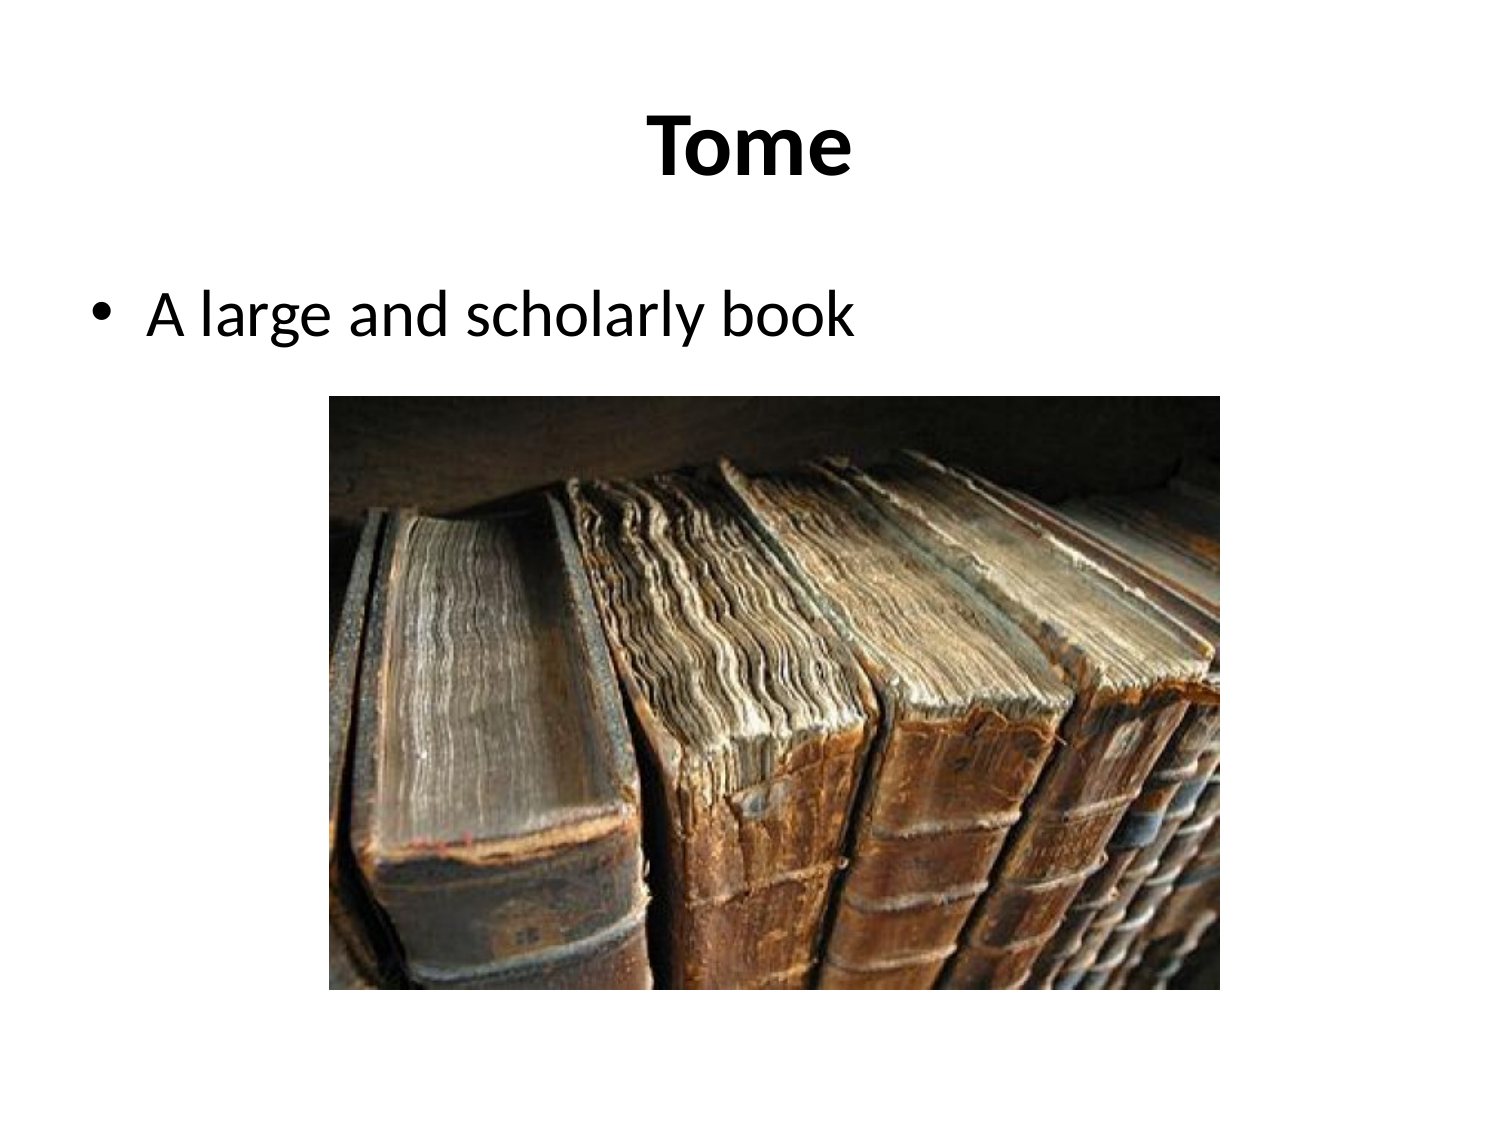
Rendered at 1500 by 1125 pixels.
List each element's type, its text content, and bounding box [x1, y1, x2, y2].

title Tome [75, 45, 1425, 233]
picture [329, 396, 1220, 990]
list A large and scholarly book [75, 262, 1425, 1005]
